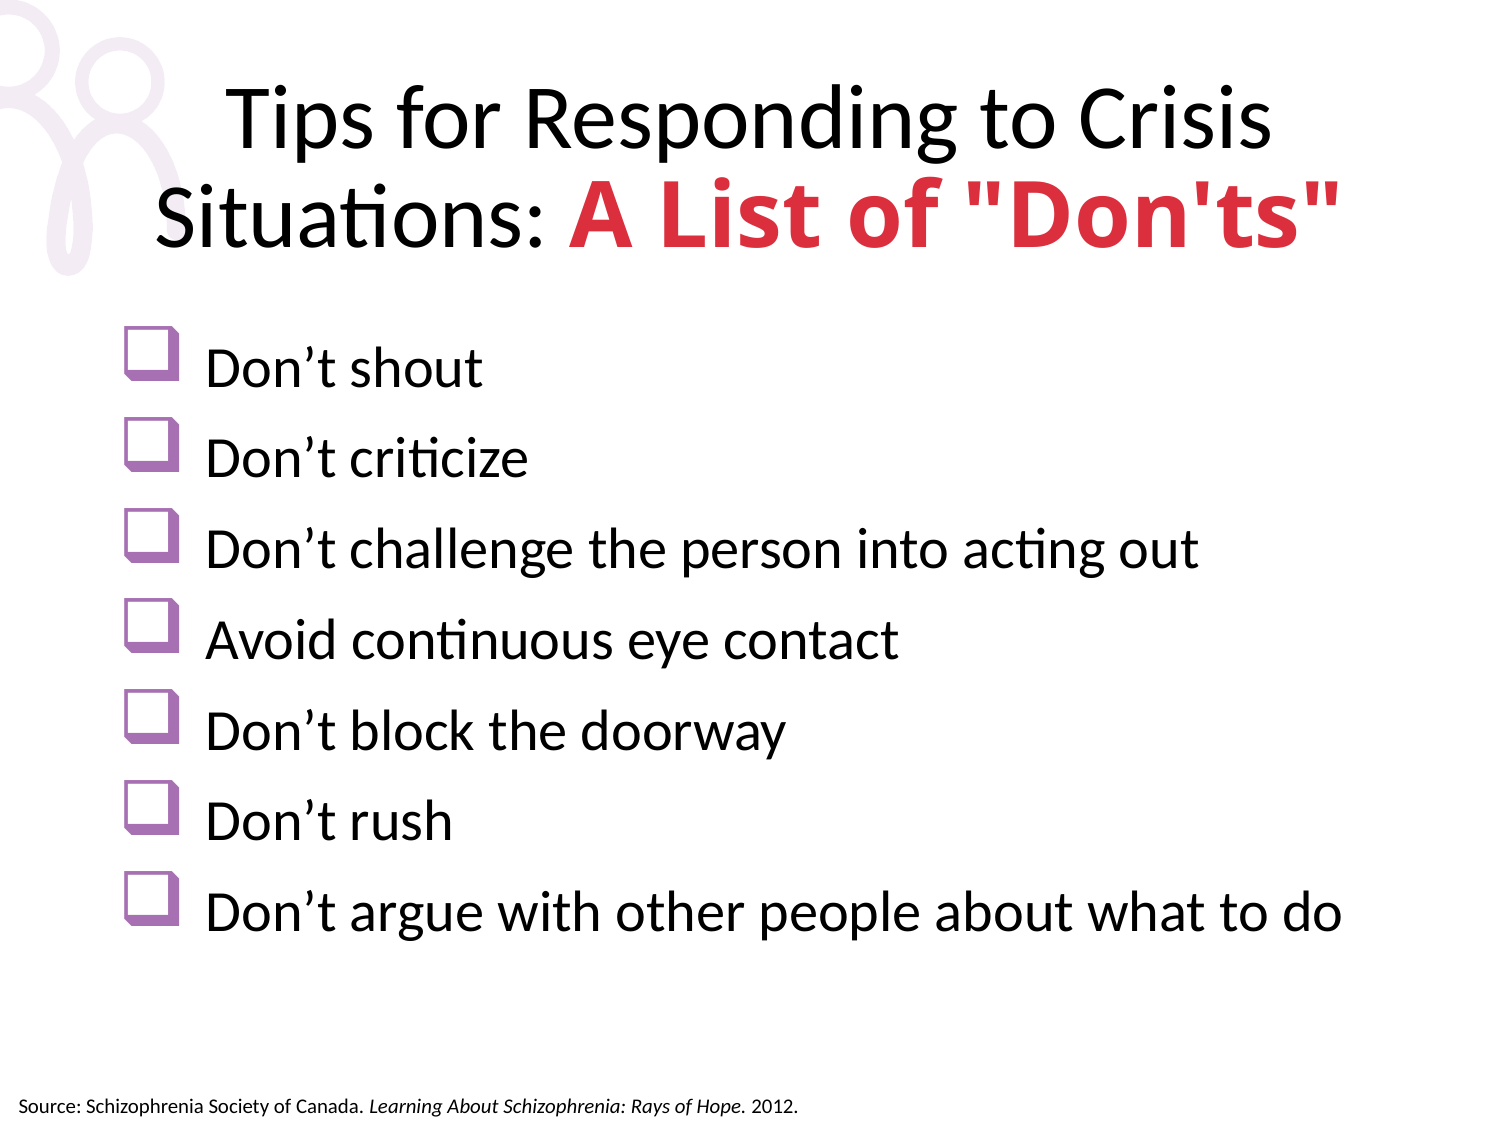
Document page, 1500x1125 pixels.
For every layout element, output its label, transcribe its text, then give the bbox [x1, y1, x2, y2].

text_box Source: Schizophrenia Society of Canada. Learning About Schizophrenia: Rays of Hope. 2012. [3, 1085, 814, 1125]
title Tips for Responding to Crisis Situations: A List of "Don'ts" [103, 59, 1397, 278]
list Don’t shout Don’t criticize Don’t challenge the person into acting out Avoid continuous eye contact Don’t block the doorway Don’t rush Don’t argue with other people about what to do [103, 321, 1397, 1036]
